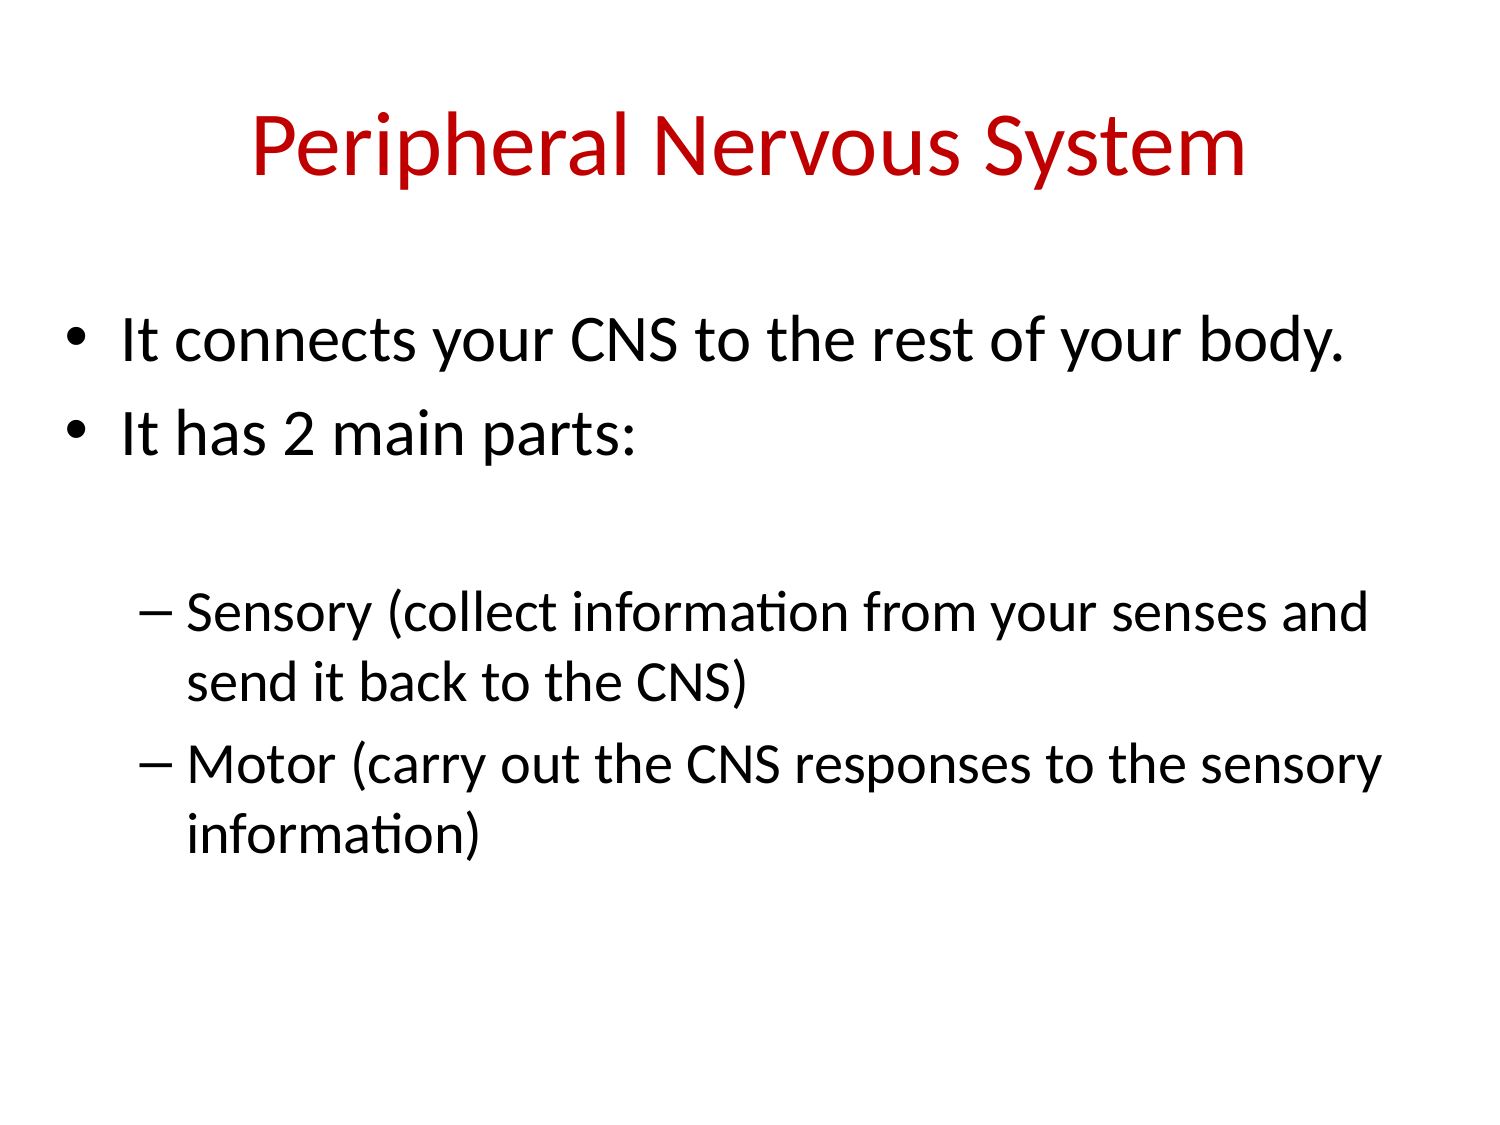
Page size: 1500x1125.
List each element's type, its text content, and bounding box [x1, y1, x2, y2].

list It connects your CNS to the rest of your body. It has 2 main parts: Sensory (collect information from your senses and send it back to the CNS) Motor (carry out the CNS responses to the sensory information) [49, 287, 1445, 1001]
title Peripheral Nervous System [75, 45, 1425, 233]
